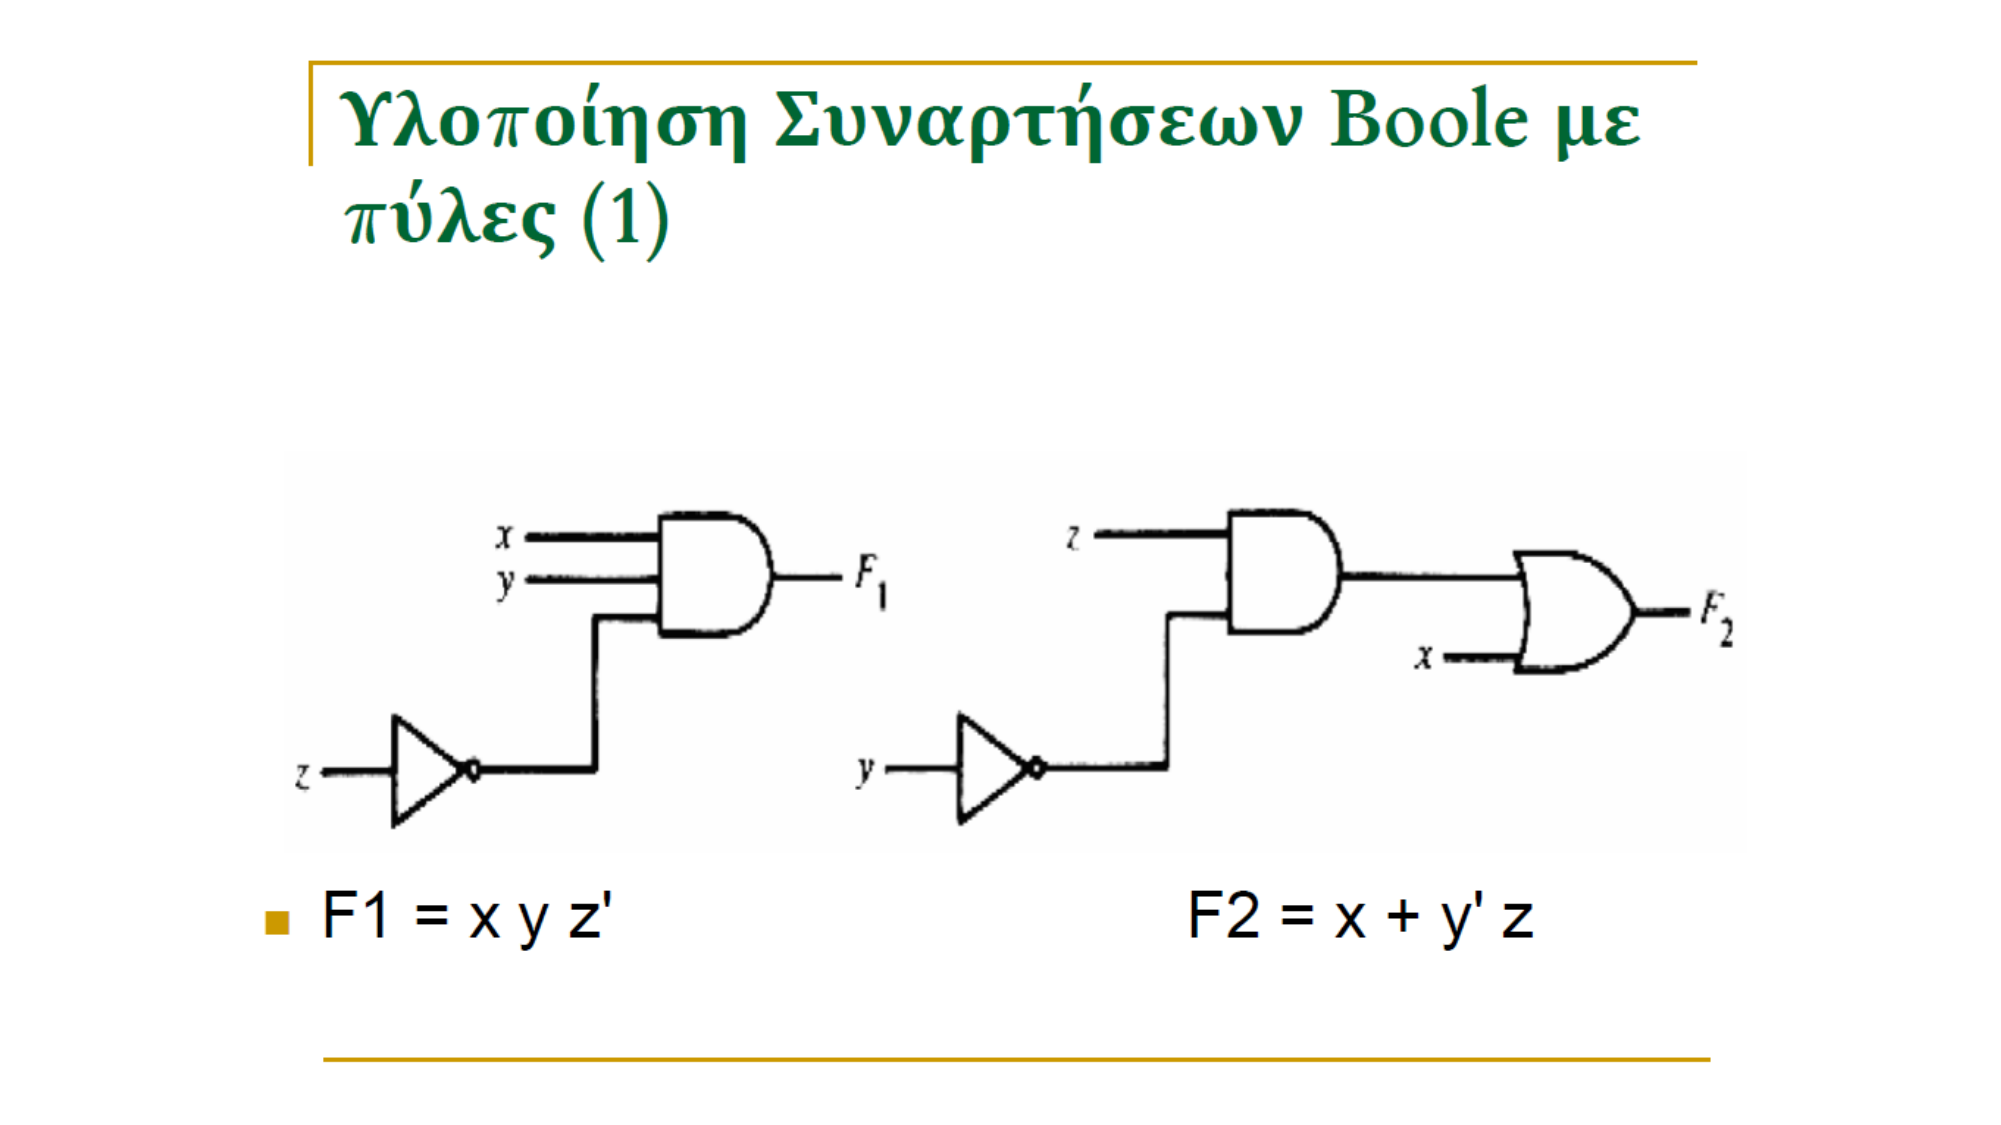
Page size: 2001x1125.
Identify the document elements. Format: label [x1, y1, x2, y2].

picture [253, 36, 1747, 1089]
